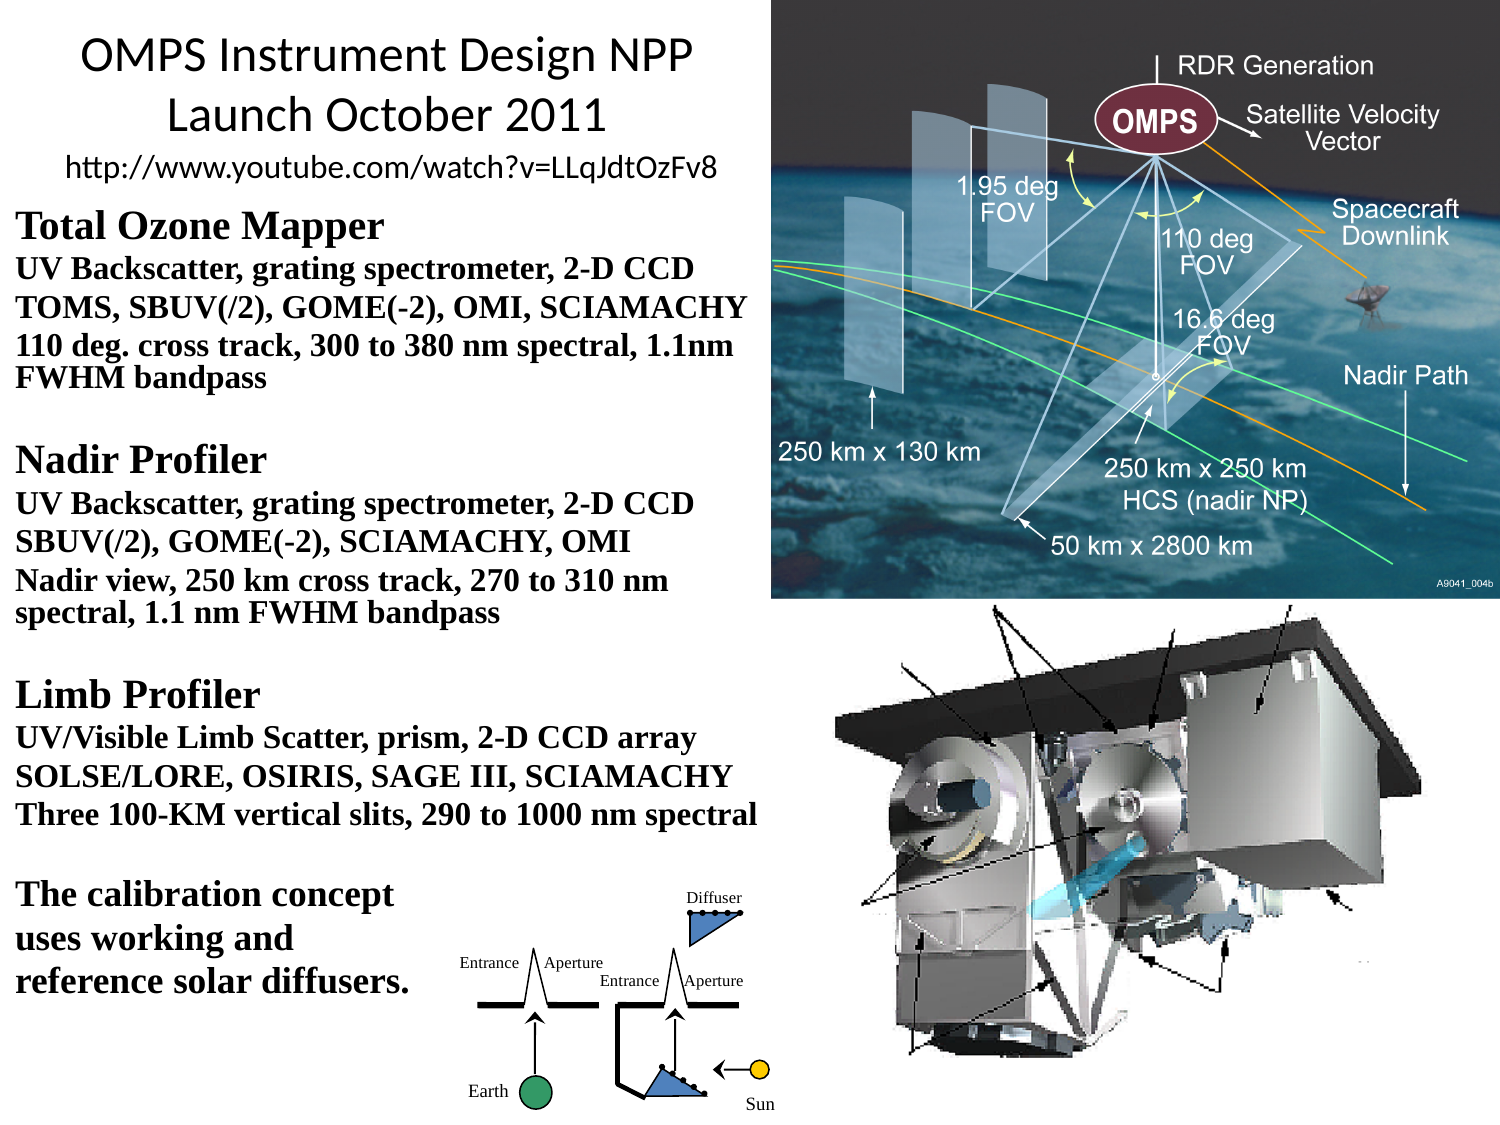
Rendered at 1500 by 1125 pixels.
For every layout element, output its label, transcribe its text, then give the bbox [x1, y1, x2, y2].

text_box http://www.youtube.com/watch?v=LLqJdtOzFv8 [50, 137, 750, 193]
title OMPS Instrument Design NPP Launch October 2011 [12, 12, 763, 150]
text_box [462, 886, 775, 1113]
list Total Ozone Mapper UV Backscatter, grating spectrometer, 2-D CCD TOMS, SBUV(/2), GOME(-2), OMI, SCIAMACHY 110 deg. cross track, 300 to 380 nm spectral, 1.1nm FWHM bandpass Nadir Profiler UV Backscatter, grating spectrometer, 2-D CCD SBUV(/2), GOME(-2), SCIAMACHY, OMI Nadir view, 250 km cross track, 270 to 310 nm spectral, 1.1 nm FWHM bandpass Limb Profiler UV/Visible Limb Scatter, prism, 2-D CCD array SOLSE/LORE, OSIRIS, SAGE III, SCIAMACHY Three 100-KM vertical slits, 290 to 1000 nm spectral The calibration concept uses working and reference solar diffusers. [0, 200, 778, 1056]
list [813, 607, 1460, 1073]
picture [771, 0, 1500, 599]
